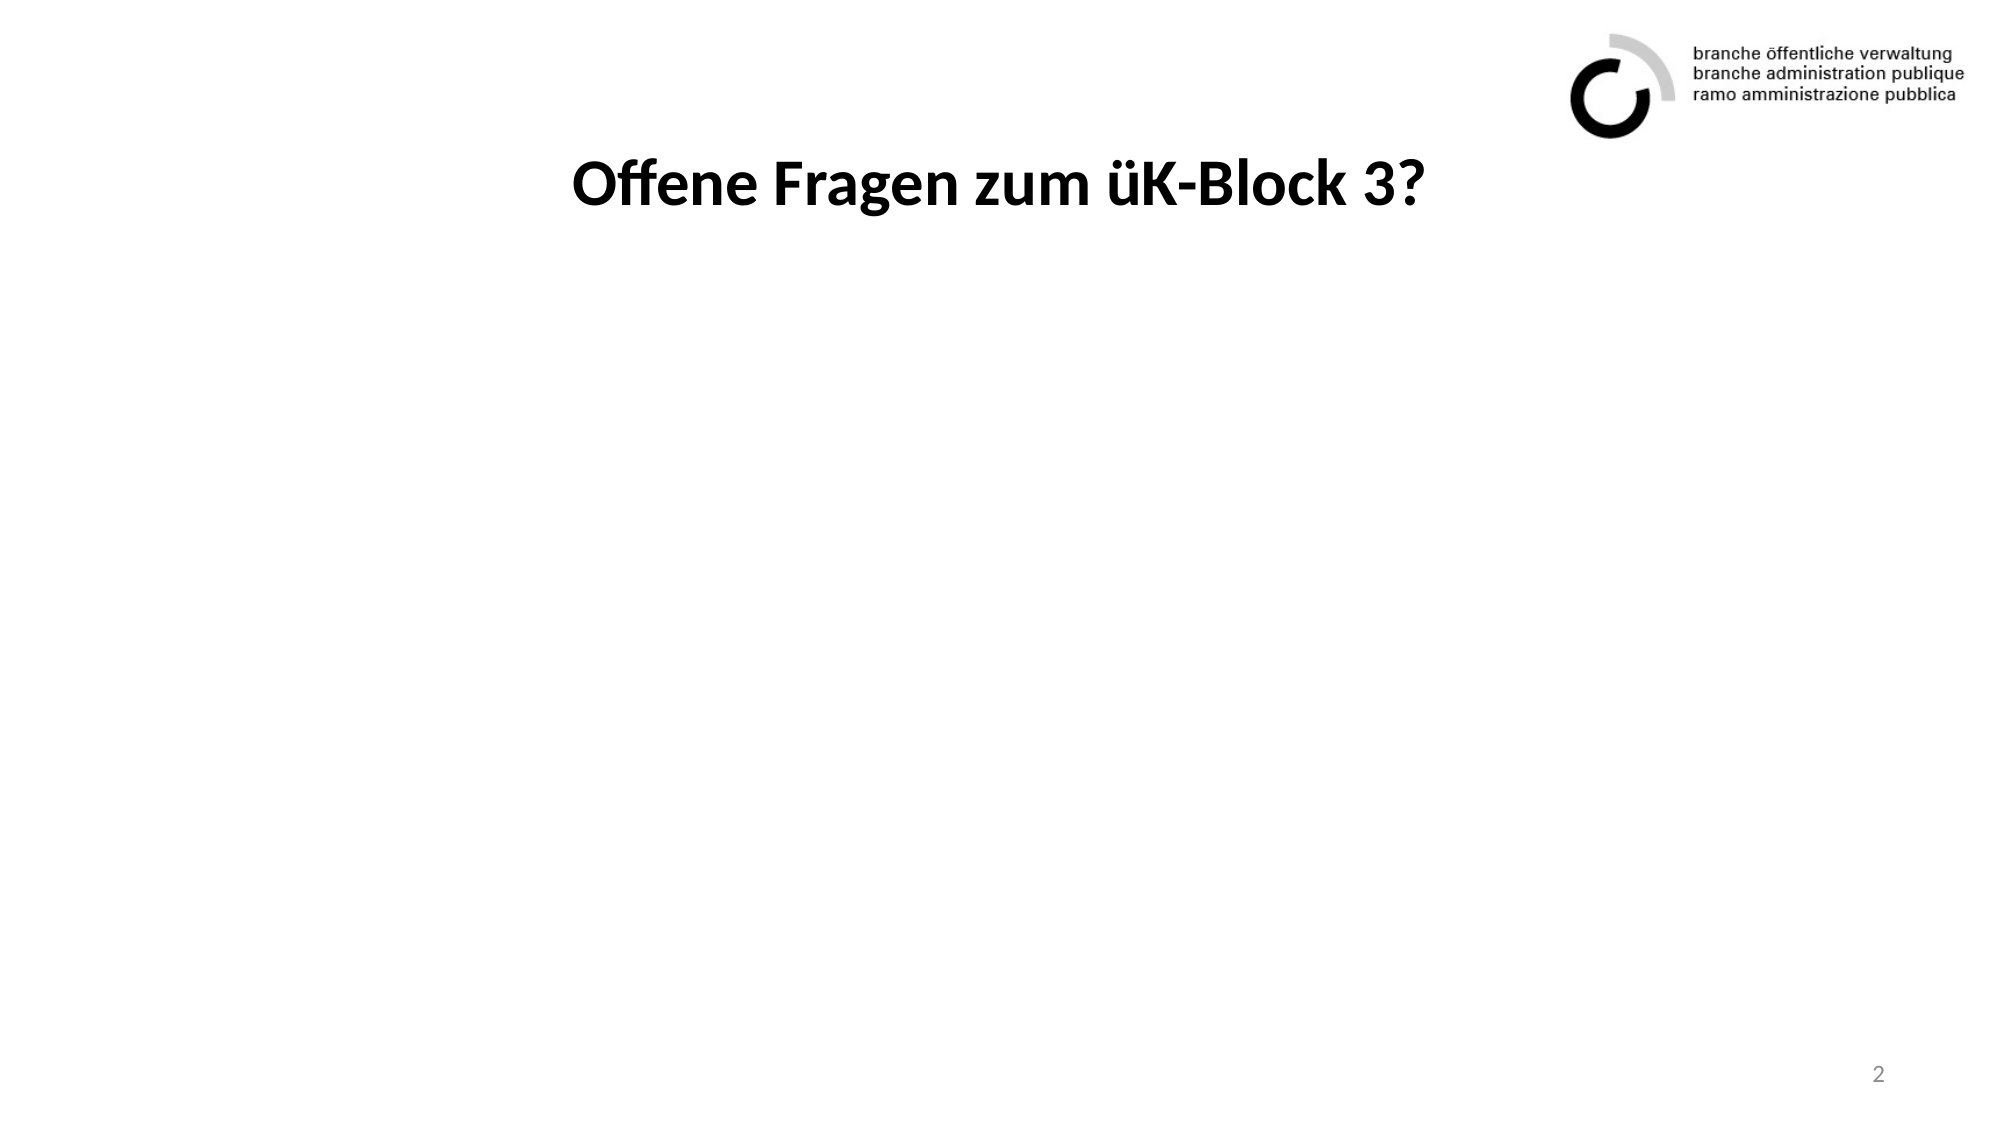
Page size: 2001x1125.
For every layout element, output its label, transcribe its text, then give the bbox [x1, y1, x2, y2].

title Offene Fragen zum üK-Block 3? [99, 125, 1900, 233]
slide_number 2 [1433, 1042, 1900, 1103]
picture [1566, 28, 1975, 147]
